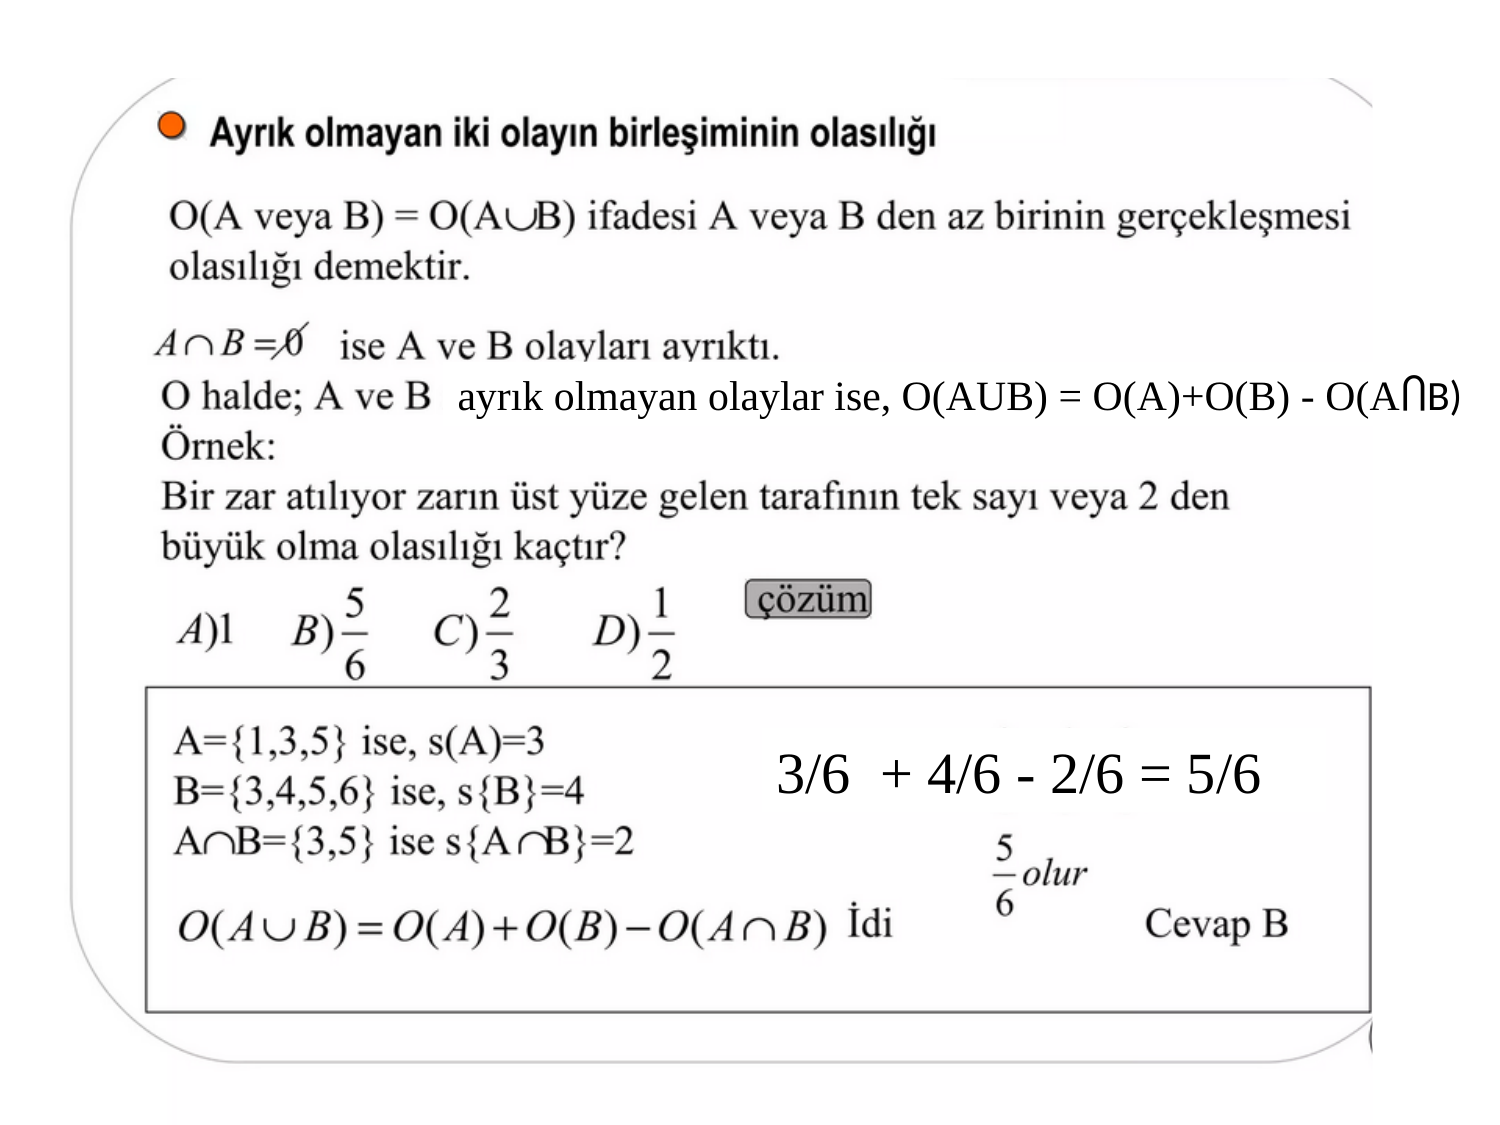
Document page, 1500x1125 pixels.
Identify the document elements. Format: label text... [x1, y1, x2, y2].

picture [56, 78, 1373, 1125]
text_box ayrık olmayan olaylar ise, O(AUB) = O(A)+O(B) - O(AႶB) [1376, 361, 1483, 427]
